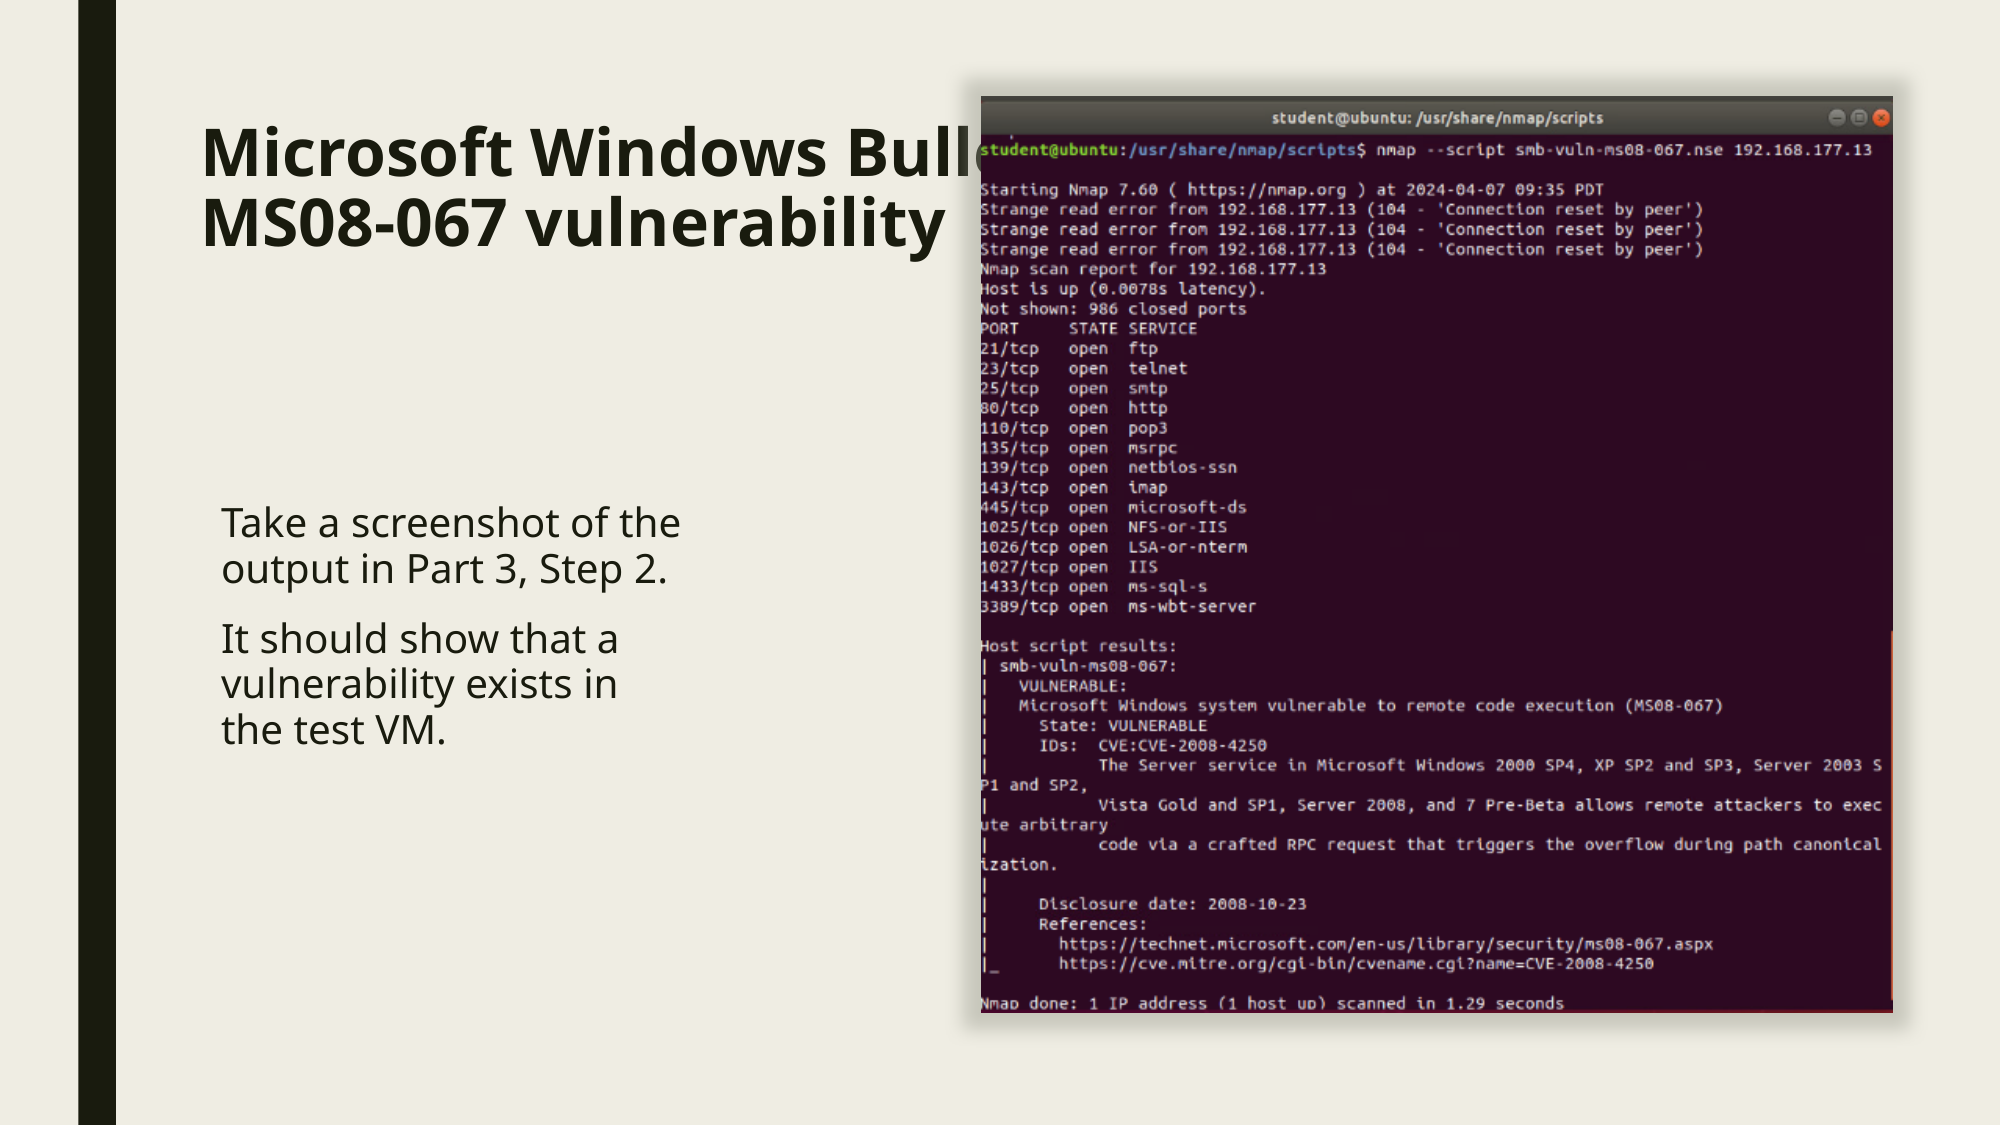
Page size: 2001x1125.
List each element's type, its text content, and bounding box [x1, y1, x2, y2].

list Take a screenshot of the output in Part 3, Step 2. It should show that a vulnerability exists in the test VM. [206, 493, 704, 799]
title Microsoft Windows Bulletin MS08-067 vulnerability [185, 112, 953, 330]
picture [981, 96, 1893, 1013]
